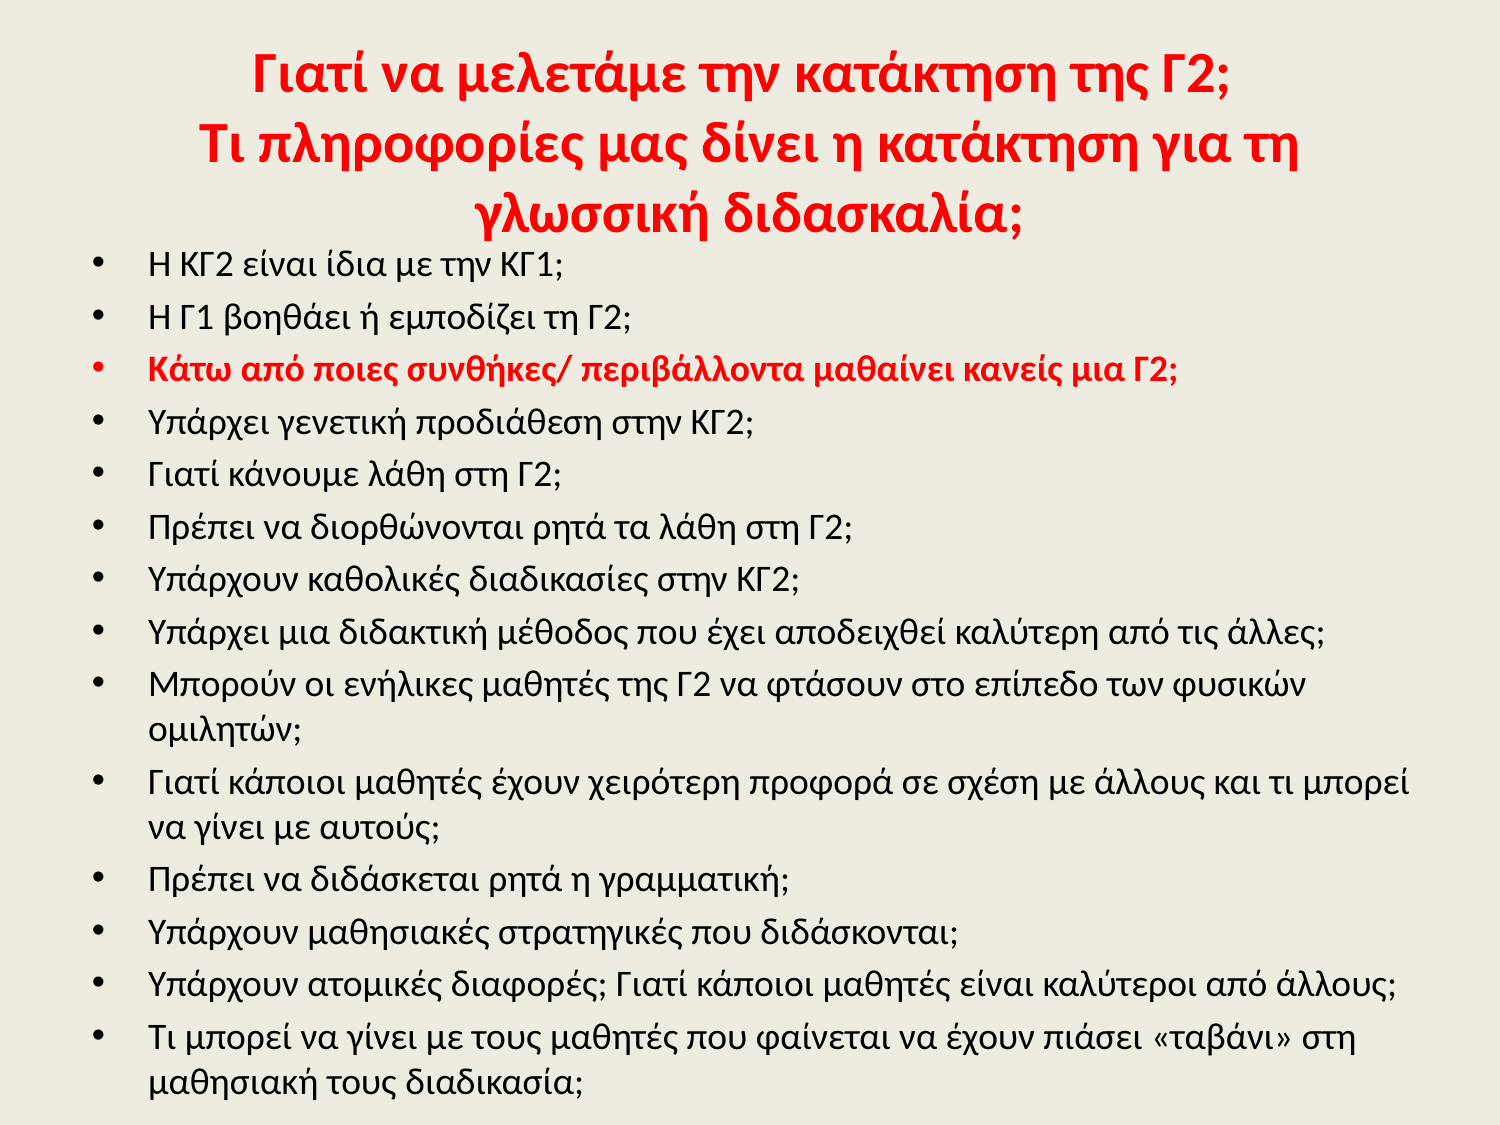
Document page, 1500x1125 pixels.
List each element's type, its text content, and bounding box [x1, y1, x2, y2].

title Γιατί να μελετάμε την κατάκτηση της Γ2; Τι πληροφορίες μας δίνει η κατάκτηση για τη γλωσσική διδασκαλία; [75, 45, 1425, 233]
list H ΚΓ2 είναι ίδια με την ΚΓ1; Η Γ1 βοηθάει ή εμποδίζει τη Γ2; Κάτω από ποιες συνθήκες/ περιβάλλοντα μαθαίνει κανείς μια Γ2; Υπάρχει γενετική προδιάθεση στην ΚΓ2; Γιατί κάνουμε λάθη στη Γ2; Πρέπει να διορθώνονται ρητά τα λάθη στη Γ2; Υπάρχουν καθολικές διαδικασίες στην ΚΓ2; Υπάρχει μια διδακτική μέθοδος που έχει αποδειχθεί καλύτερη από τις άλλες; Μπορούν οι ενήλικες μαθητές της Γ2 να φτάσουν στο επίπεδο των φυσικών ομιλητών; Γιατί κάποιοι μαθητές έχουν χειρότερη προφορά σε σχέση με άλλους και τι μπορεί να γίνει με αυτούς; Πρέπει να διδάσκεται ρητά η γραμματική; Υπάρχουν μαθησιακές στρατηγικές που διδάσκονται; Υπάρχουν ατομικές διαφορές; Γιατί κάποιοι μαθητές είναι καλύτεροι από άλλους; Τι μπορεί να γίνει με τους μαθητές που φαίνεται να έχουν πιάσει «ταβάνι» στη μαθησιακή τους διαδικασία; [76, 231, 1427, 1125]
